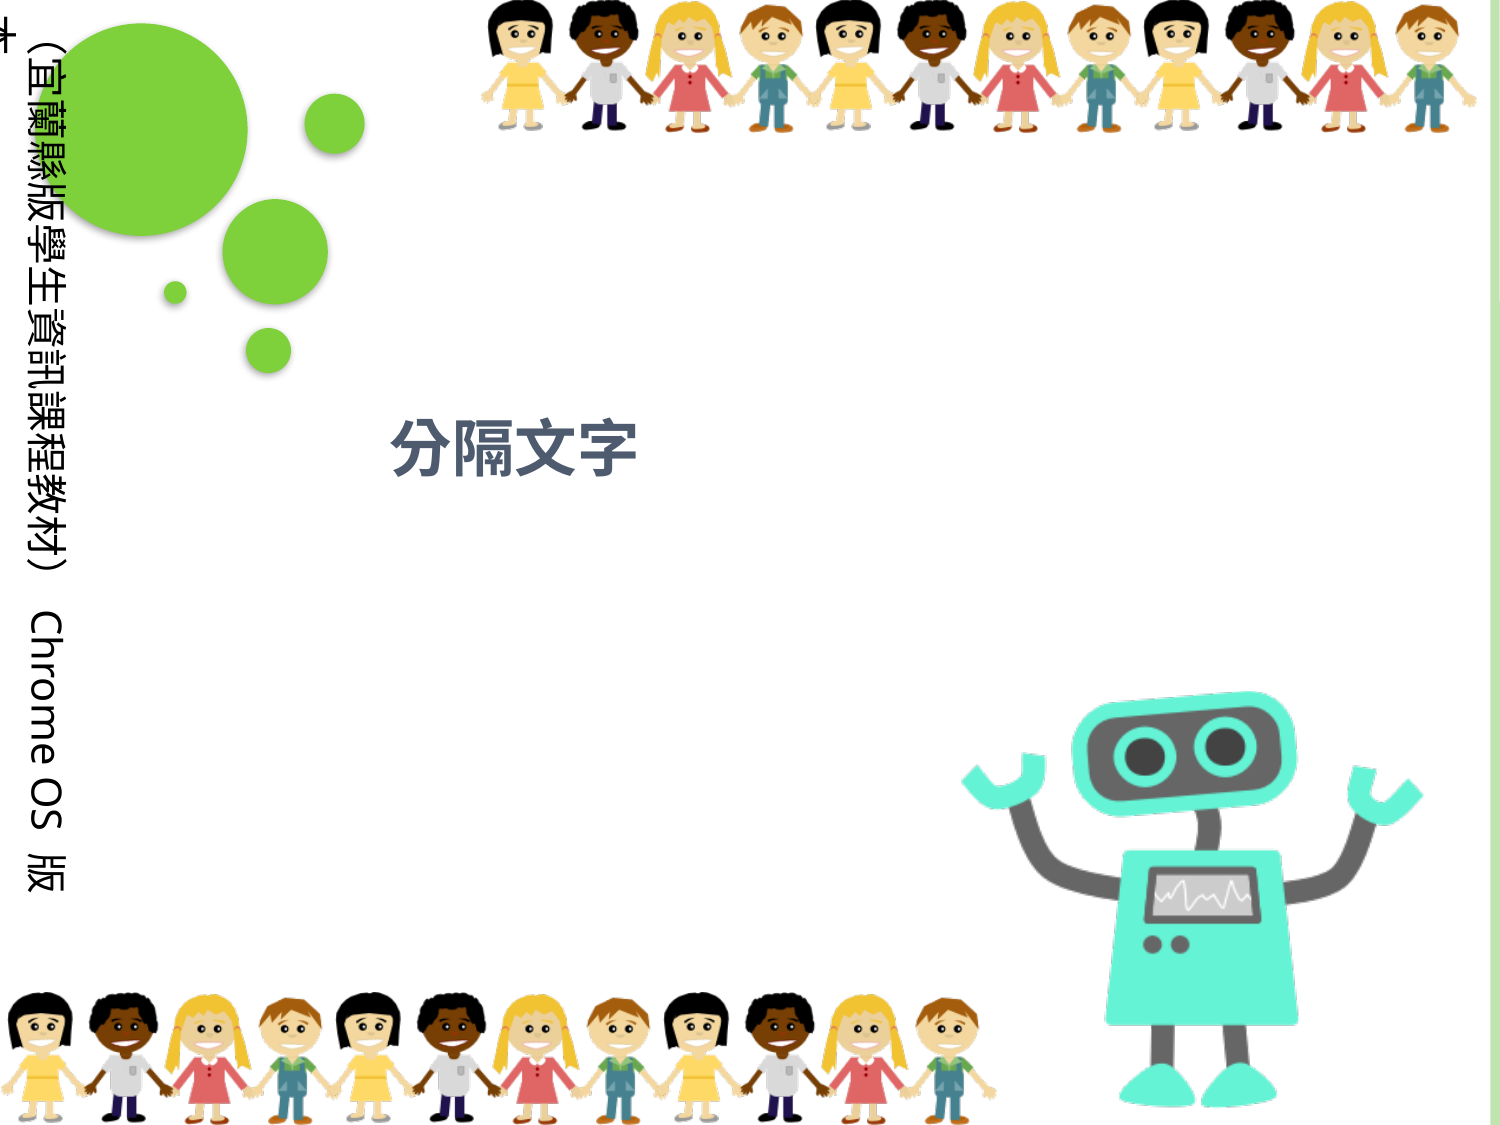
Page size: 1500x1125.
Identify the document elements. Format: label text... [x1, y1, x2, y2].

title 分隔文字 [375, 180, 1388, 492]
picture [0, 691, 1425, 1125]
picture [480, 0, 1477, 133]
